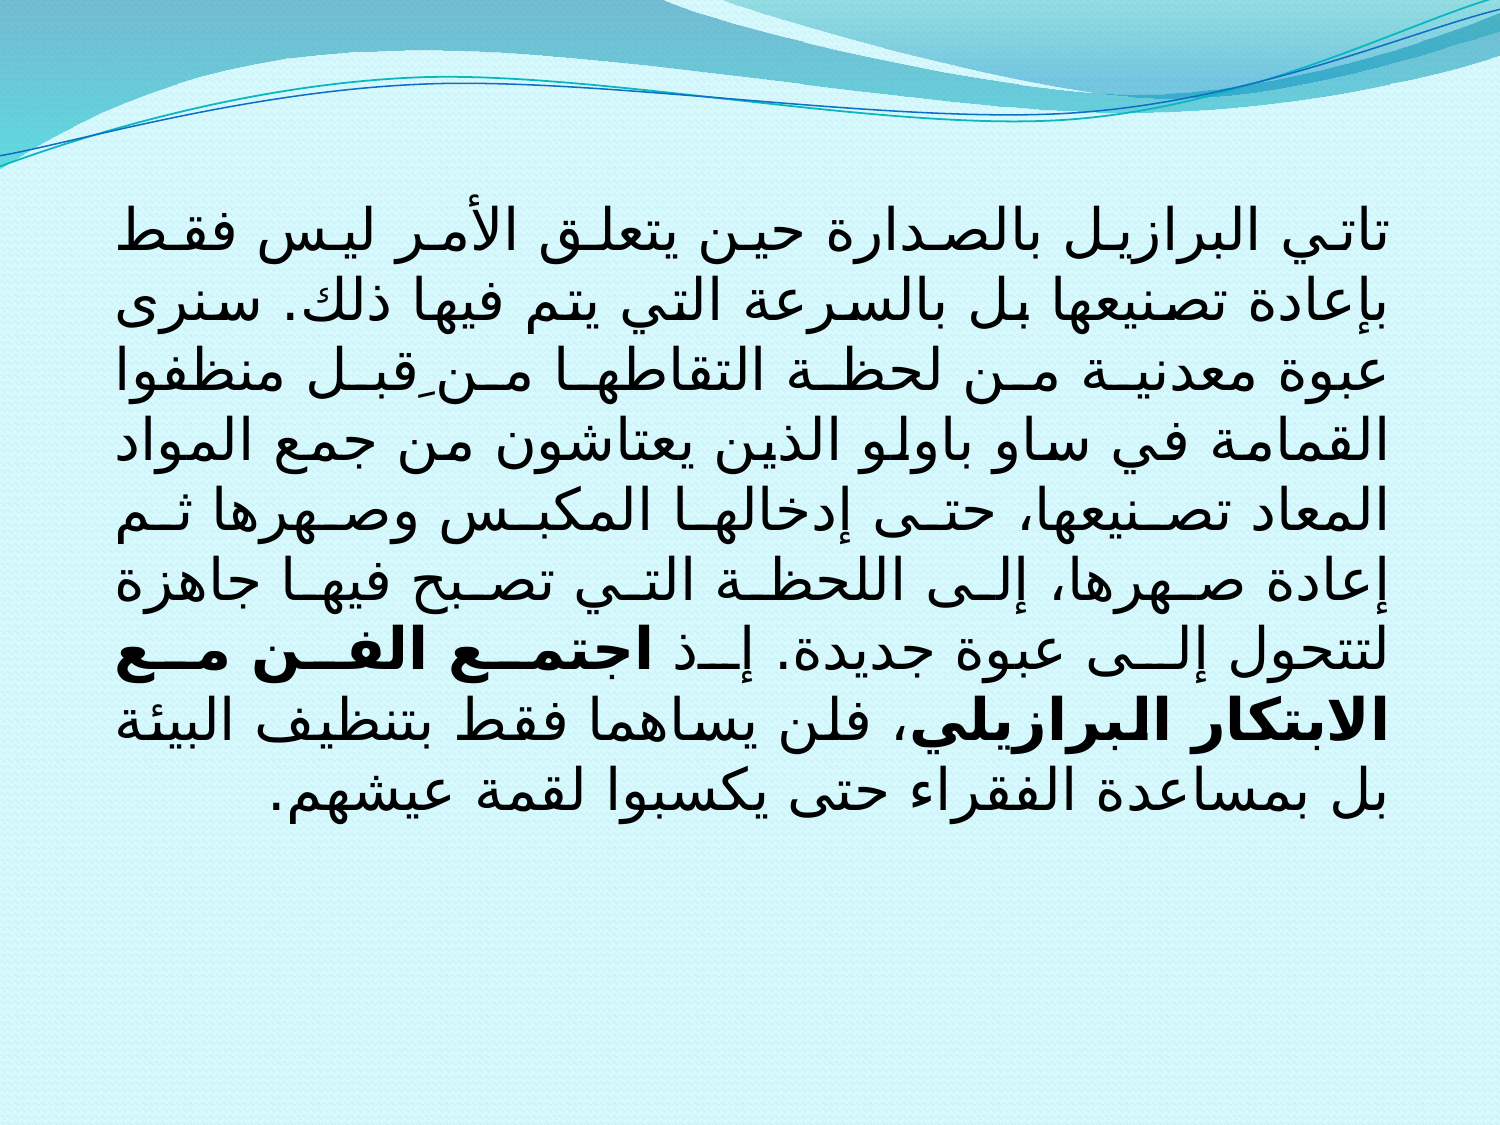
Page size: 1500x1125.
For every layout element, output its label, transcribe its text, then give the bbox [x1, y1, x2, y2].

list تاتي البرازيل بالصدارة حين يتعلق الأمر ليس فقط بإعادة تصنيعها بل بالسرعة التي يتم فيها ذلك. سنرى عبوة معدنية من لحظة التقاطها من ِقبل منظفوا القمامة في ساو باولو الذين يعتاشون من جمع المواد المعاد تصنيعها، حتى إدخالها المكبس وصهرها ثم إعادة صهرها، إلى اللحظة التي تصبح فيها جاهزة لتتحول إلى عبوة جديدة. إذ اجتمع الفن مع الابتكار البرازيلي، فلن يساهما فقط بتنظيف البيئة بل بمساعدة الفقراء حتى يكسبوا لقمة عيشهم. [100, 184, 1451, 905]
